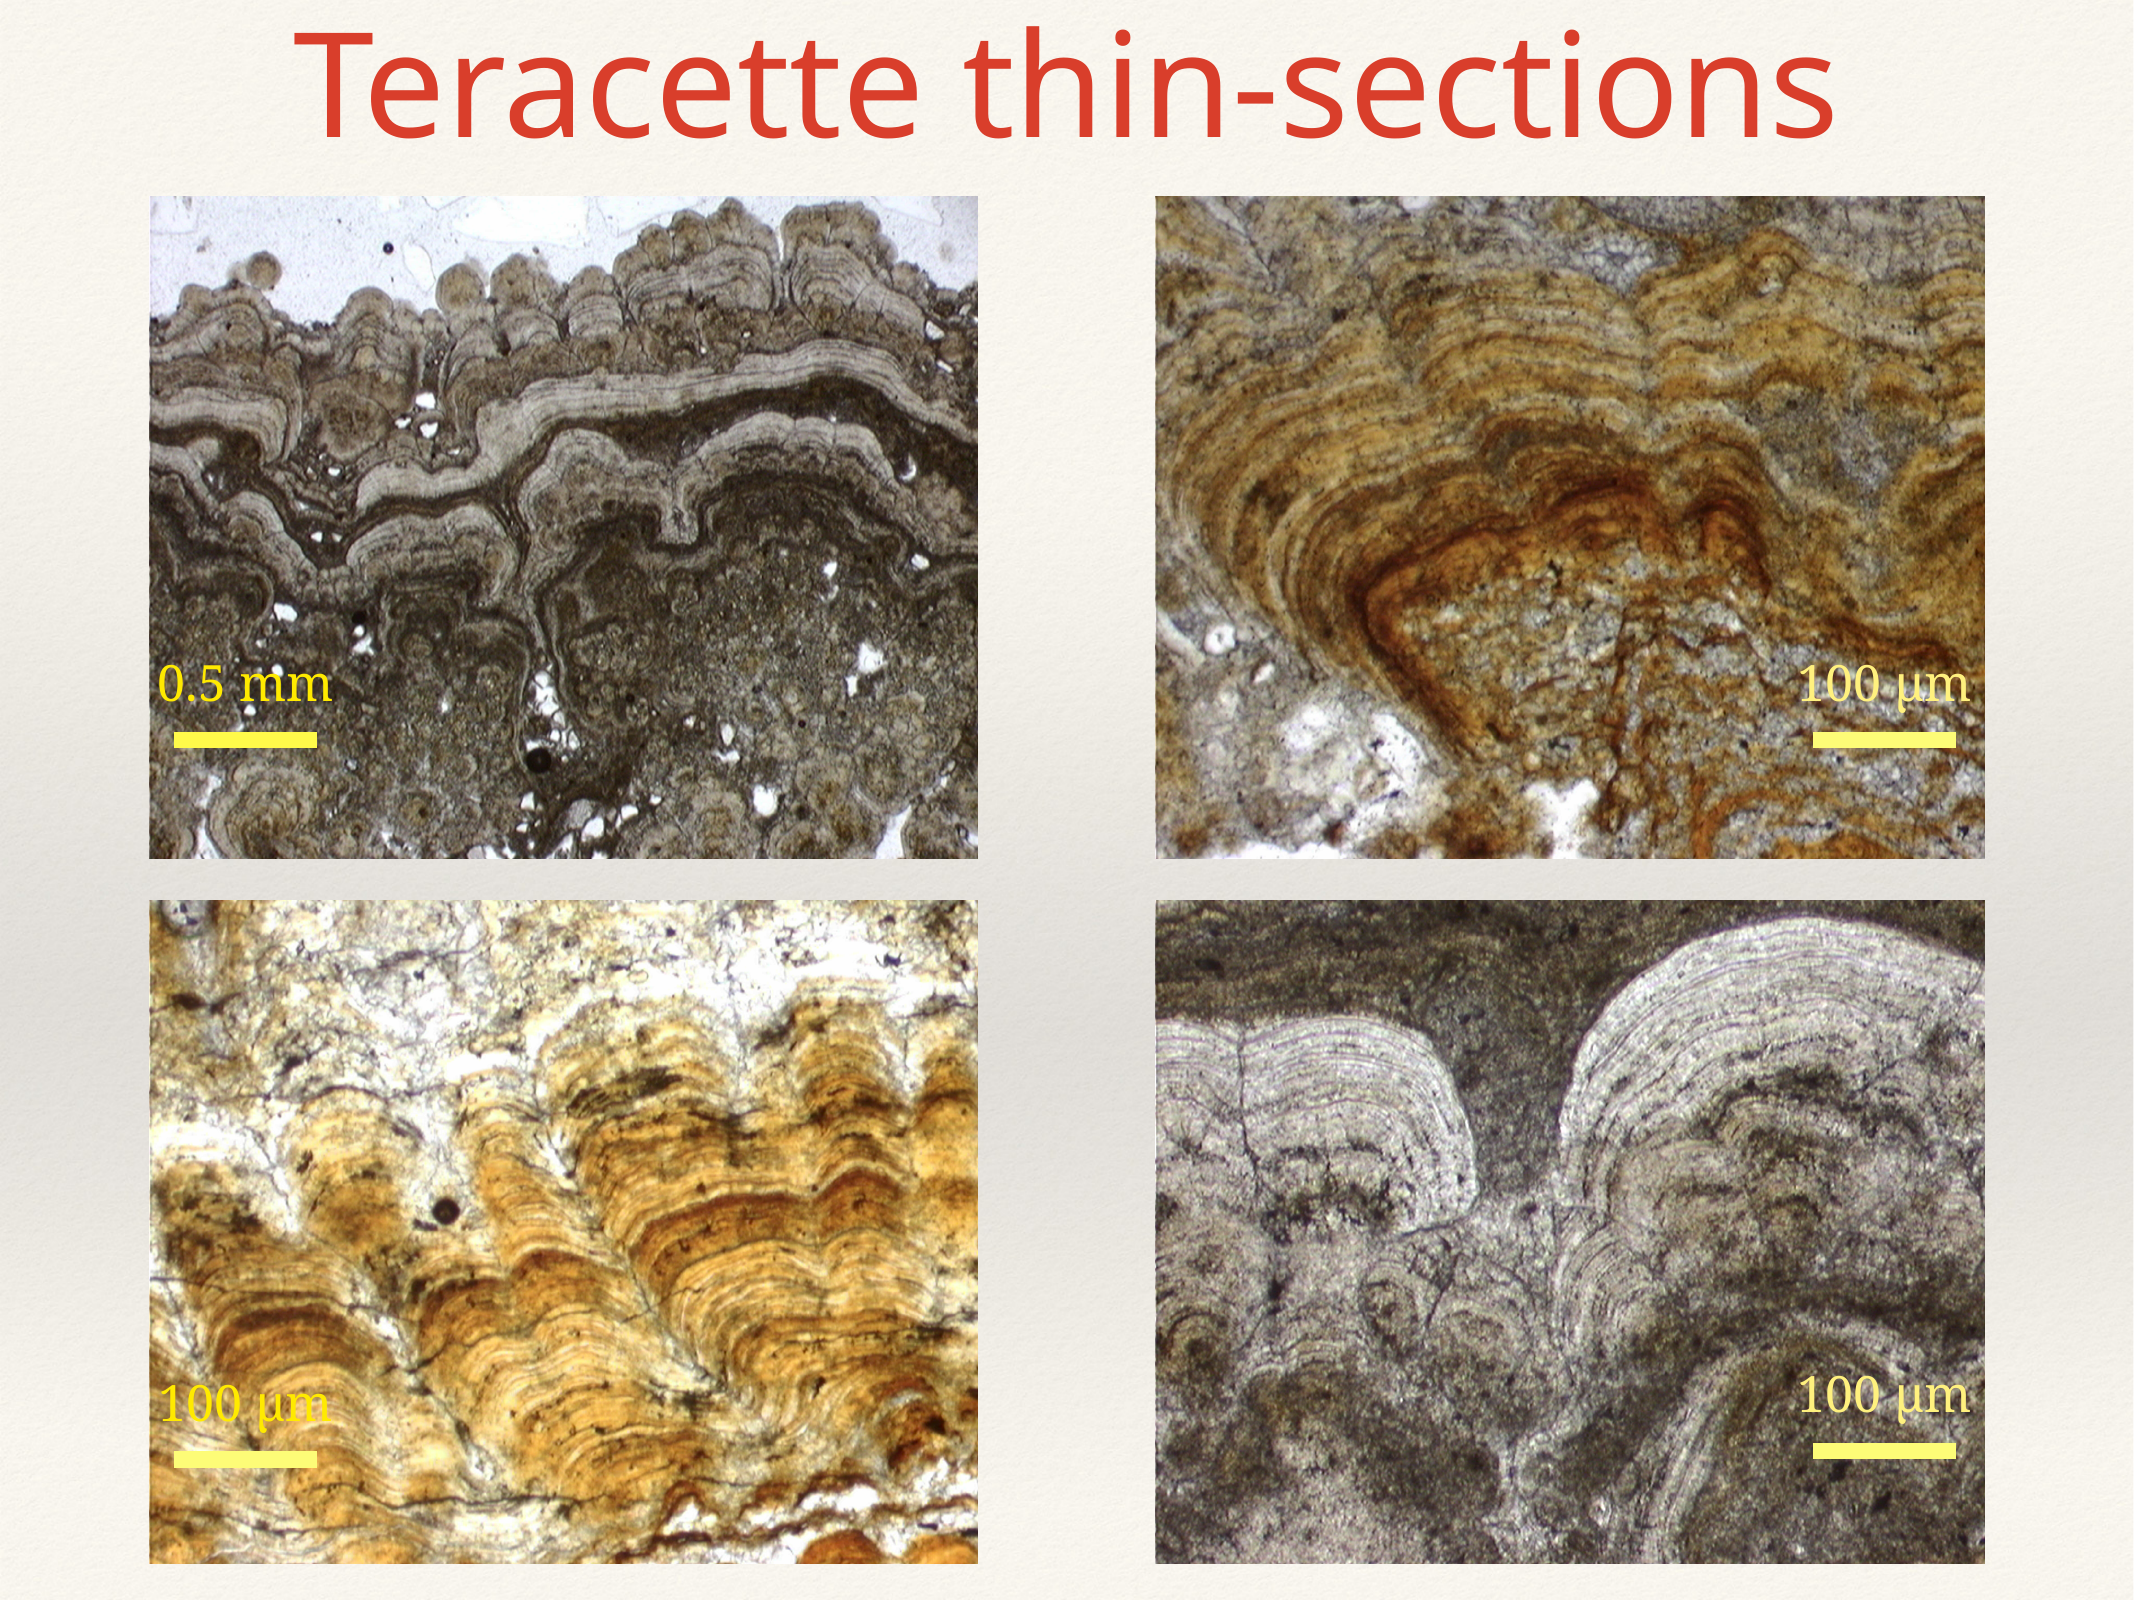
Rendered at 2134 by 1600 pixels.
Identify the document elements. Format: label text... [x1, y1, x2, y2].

title Teracette thin-sections [82, 0, 2051, 191]
picture [0, 0, 2134, 1600]
